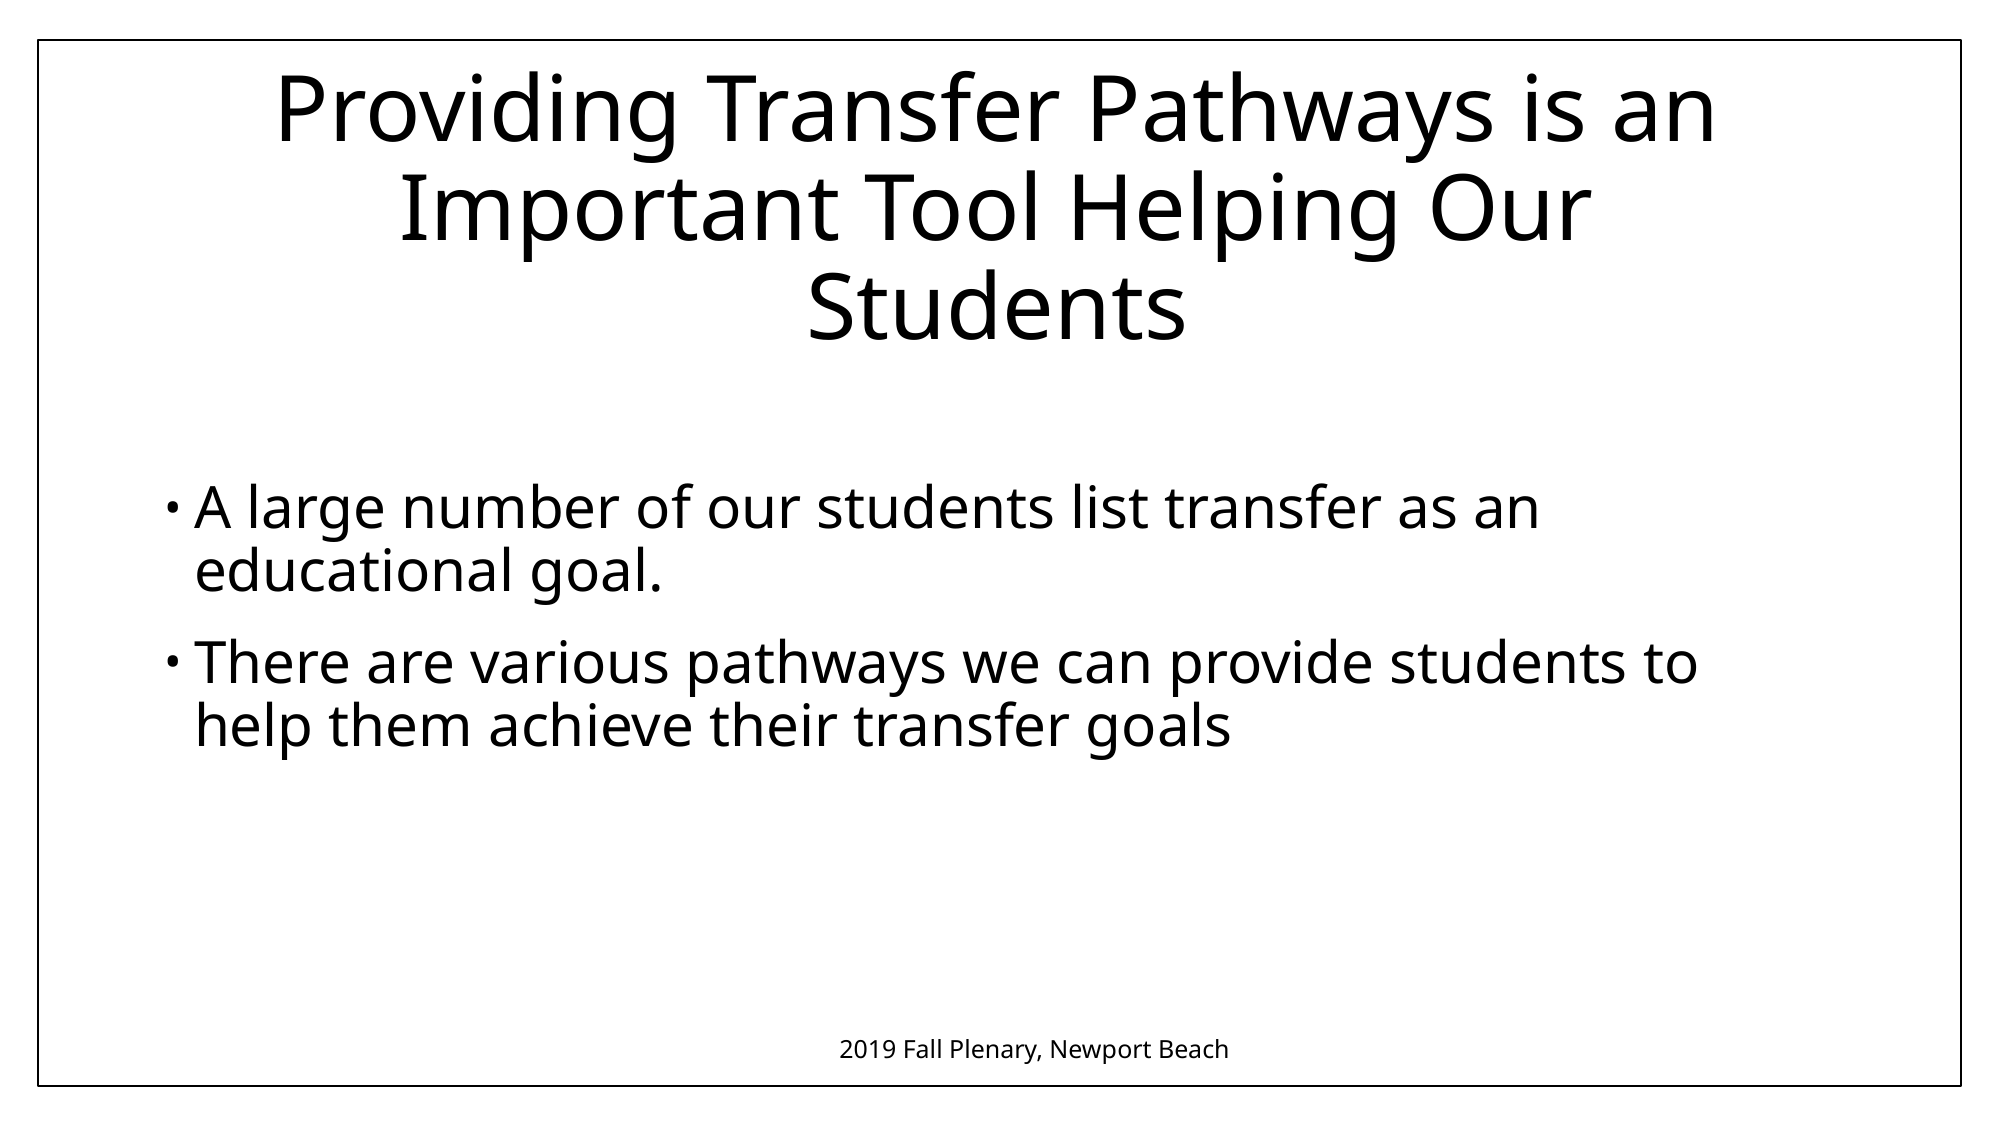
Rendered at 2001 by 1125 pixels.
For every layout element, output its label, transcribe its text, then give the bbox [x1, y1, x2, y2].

list A large number of our students list transfer as an educational goal. There are various pathways we can provide students to help them achieve their transfer goals [141, 470, 1762, 1051]
title Providing Transfer Pathways is an Important Tool Helping Our Students [187, 99, 1808, 323]
footer 2019 Fall Plenary, Newport Beach [647, 1020, 1422, 1081]
